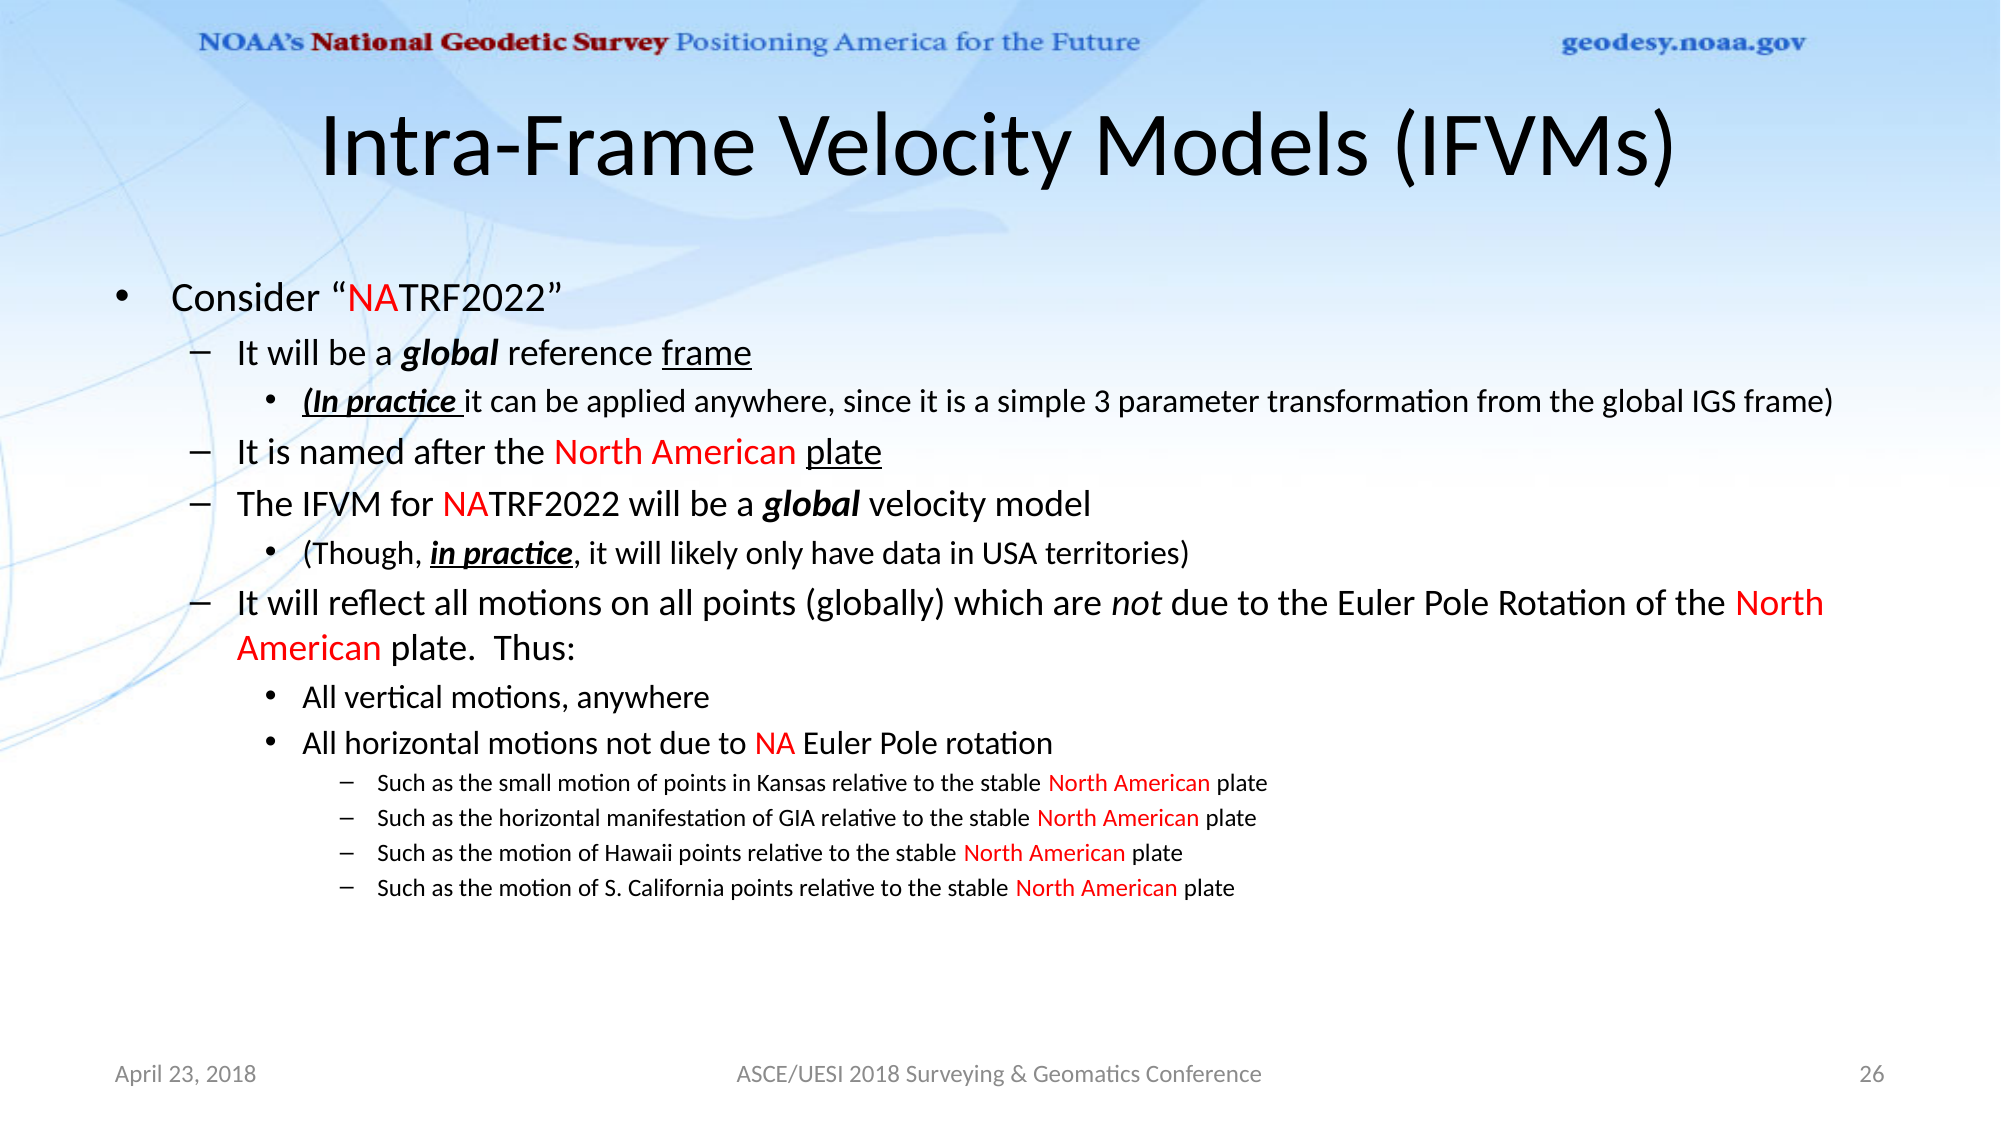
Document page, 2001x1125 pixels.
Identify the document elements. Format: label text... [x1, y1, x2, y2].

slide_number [99, 1042, 567, 1103]
title Intra-Frame Velocity Models (IFVMs) [99, 45, 1900, 233]
slide_number 26 [1433, 1042, 1900, 1103]
list Consider “NATRF2022” It will be a global reference frame (In practice it can be applied anywhere, since it is a simple 3 parameter transformation from the global IGS frame) It is named after the North American plate The IFVM for NATRF2022 will be a global velocity model (Though, in practice, it will likely only have data in USA territories) It will reflect all motions on all points (globally) which are not due to the Euler Pole Rotation of the North American plate. Thus: All vertical motions, anywhere All horizontal motions not due to NA Euler Pole rotation Such as the small motion of points in Kansas relative to the stable North American plate Such as the horizontal manifestation of GIA relative to the stable North American plate Such as the motion of Hawaii points relative to the stable North American plate Such as the motion of S. California points relative to the stable North American plate [99, 262, 1900, 1005]
footer ASCE/UESI 2018 Surveying & Geomatics Conference [683, 1042, 1317, 1103]
picture [0, 0, 2001, 1125]
